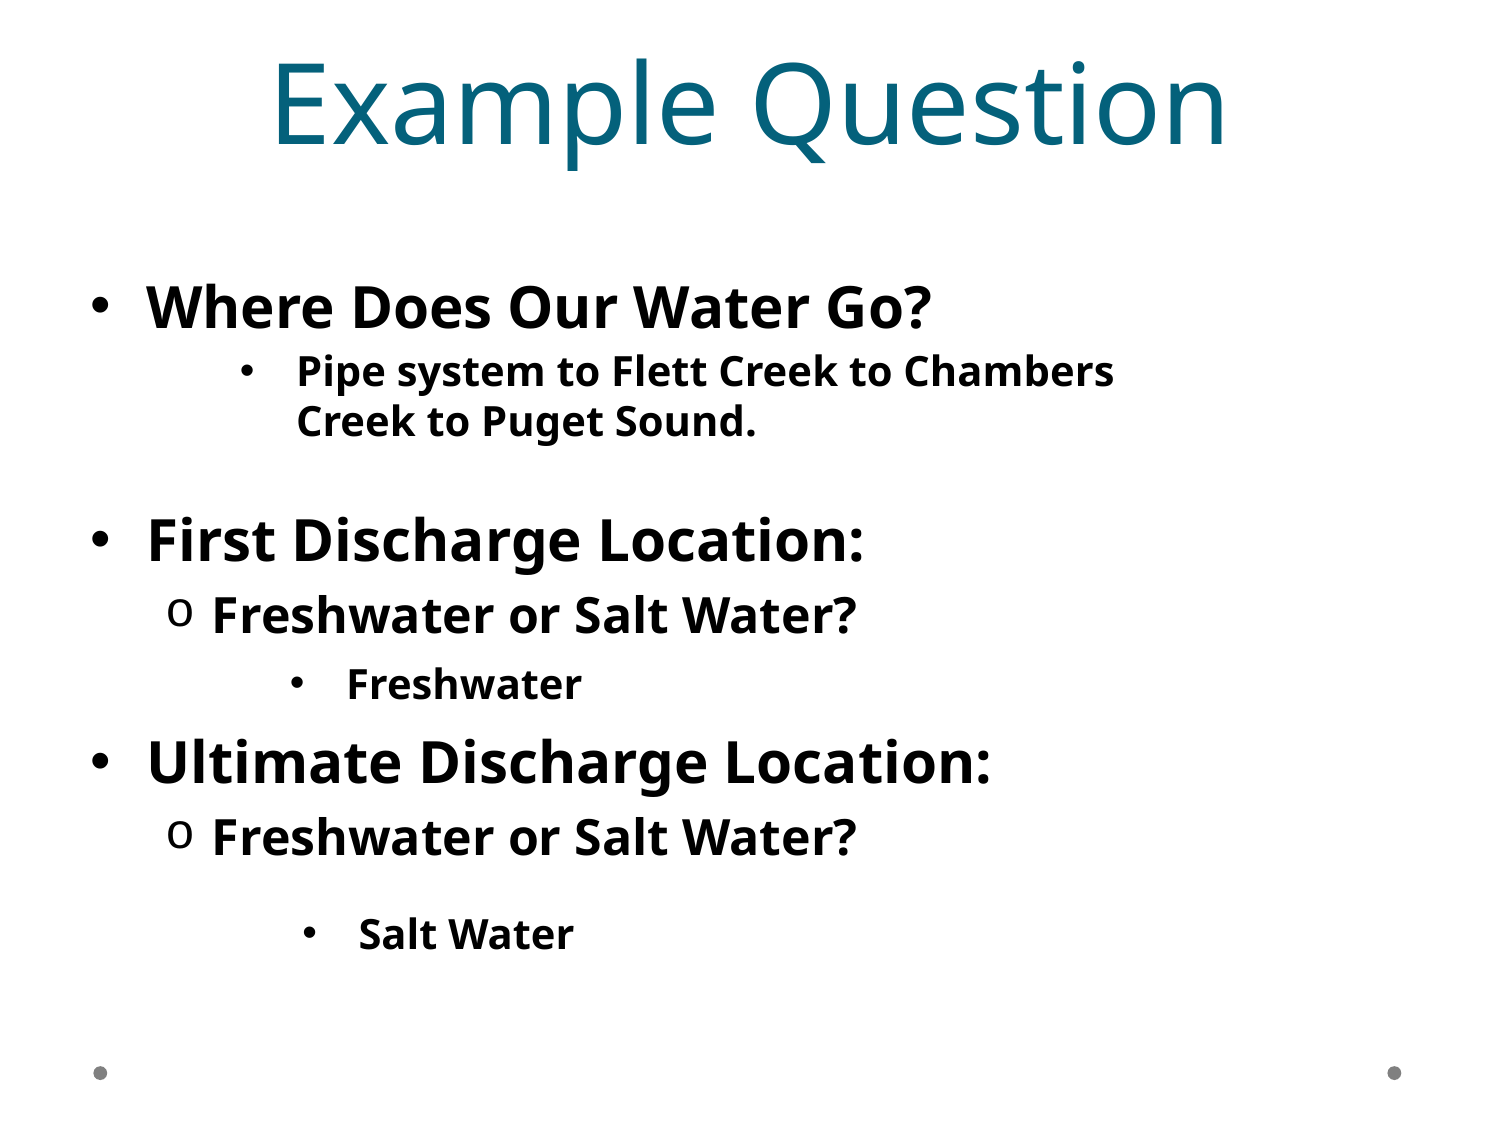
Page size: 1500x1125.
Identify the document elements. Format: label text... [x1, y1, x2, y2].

text_box Salt Water [212, 900, 1313, 965]
text_box Pipe system to Flett Creek to Chambers Creek to Puget Sound. [150, 337, 1250, 453]
title Example Question [75, 0, 1425, 175]
text_box Freshwater [200, 650, 1300, 715]
list Where Does Our Water Go? First Discharge Location: Freshwater or Salt Water? Ultimate Discharge Location: Freshwater or Salt Water? [75, 262, 1425, 1100]
